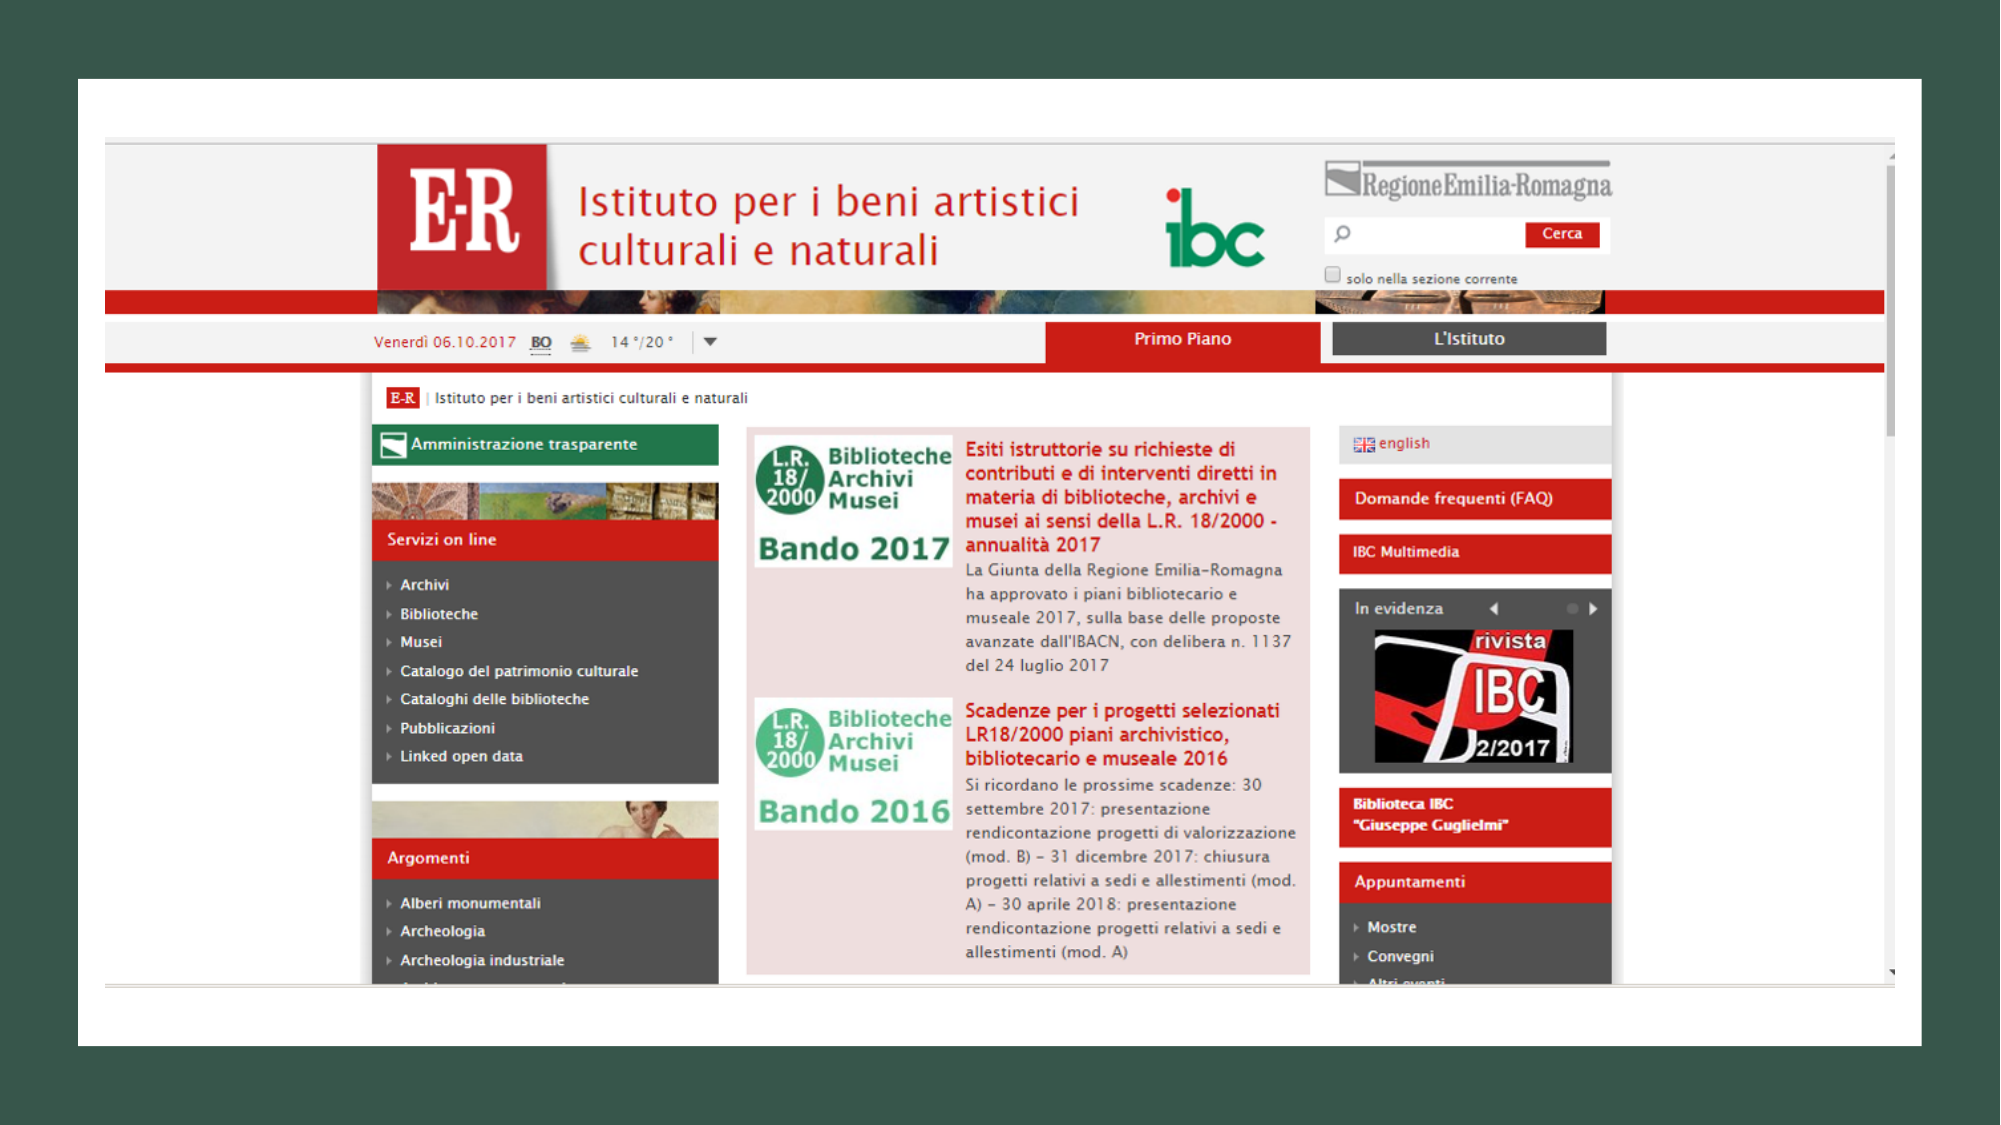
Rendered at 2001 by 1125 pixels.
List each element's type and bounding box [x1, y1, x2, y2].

text_box [0, 0, 2000, 1125]
text_box [77, 78, 1923, 1047]
picture [105, 137, 1895, 988]
